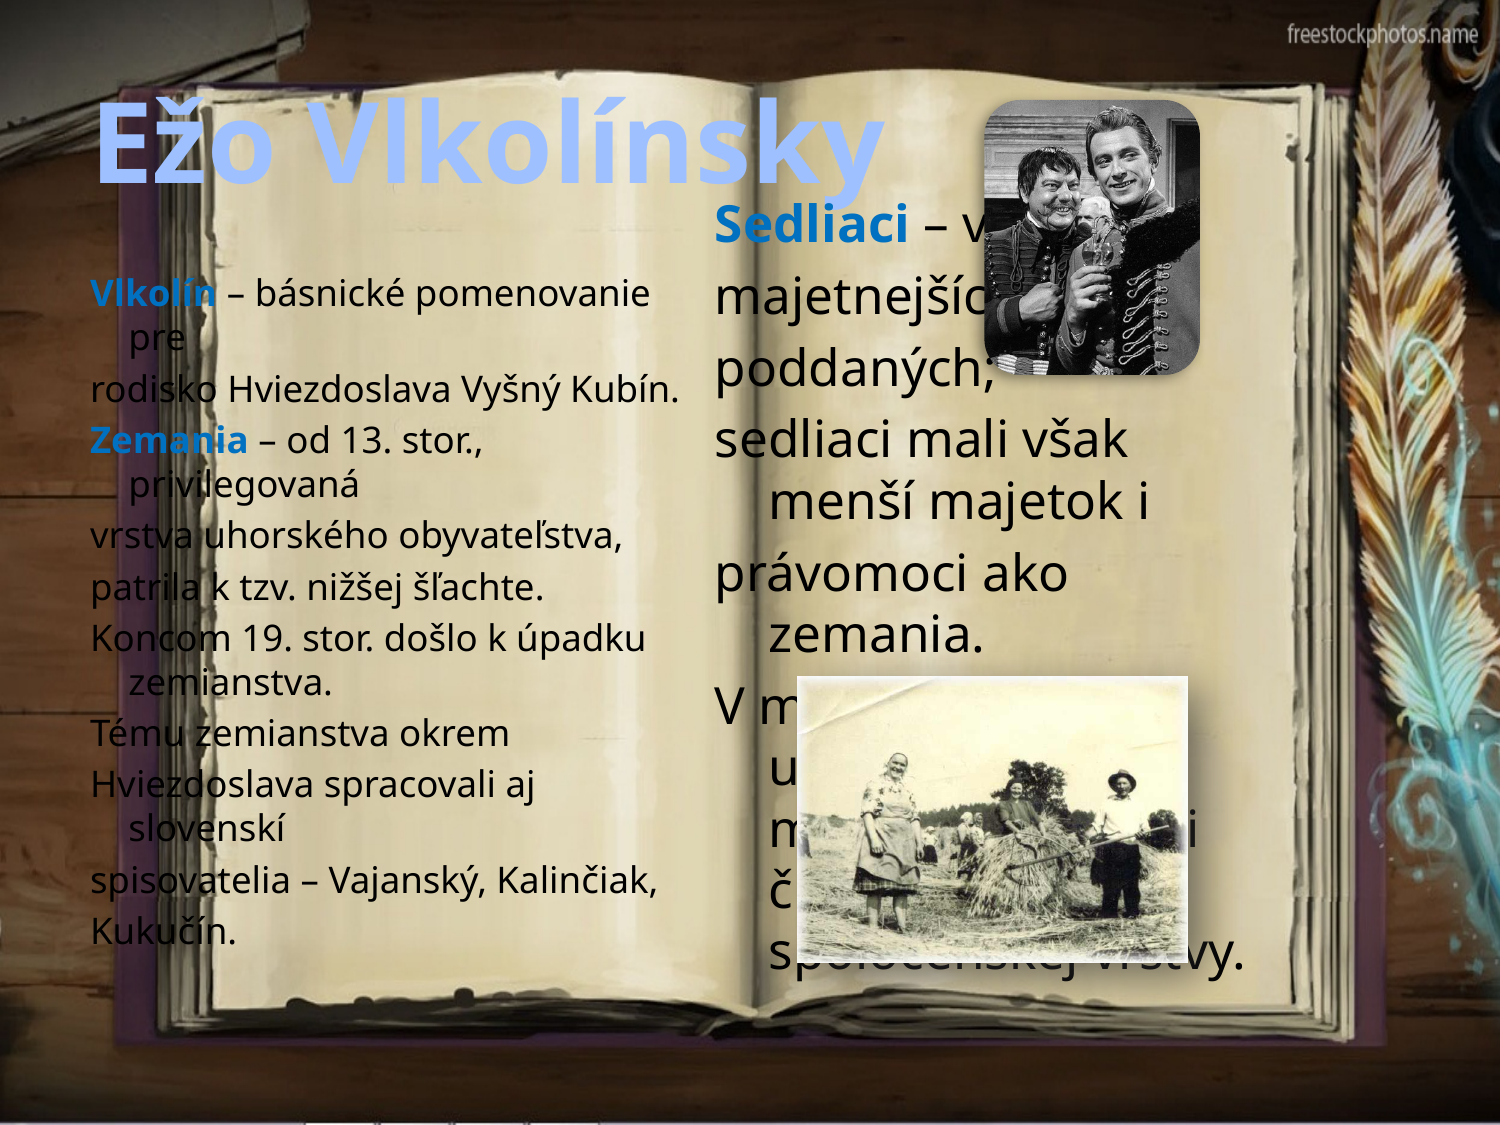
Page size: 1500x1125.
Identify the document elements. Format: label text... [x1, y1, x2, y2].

list Vlkolín – básnické pomenovanie pre rodisko Hviezdoslava Vyšný Kubín. Zemania – od 13. stor., privilegovaná vrstva uhorského obyvateľstva, patrila k tzv. nižšej šľachte. Koncom 19. stor. došlo k úpadku zemianstva. Tému zemianstva okrem Hviezdoslava spracovali aj slovenskí spisovatelia – Vajanský, Kalinčiak, Kukučín. [75, 262, 699, 1005]
title Ežo Vlkolínsky [75, 45, 1425, 233]
picture [0, 0, 1500, 1125]
list Sedliaci – vrstva majetnejších poddaných; sedliaci mali však menší majetok i právomoci ako zemania. V minulosti sa uprednostňovali manželstvá medzi členmi rovnakej spoločenskej vrstvy. [699, 112, 1263, 1005]
